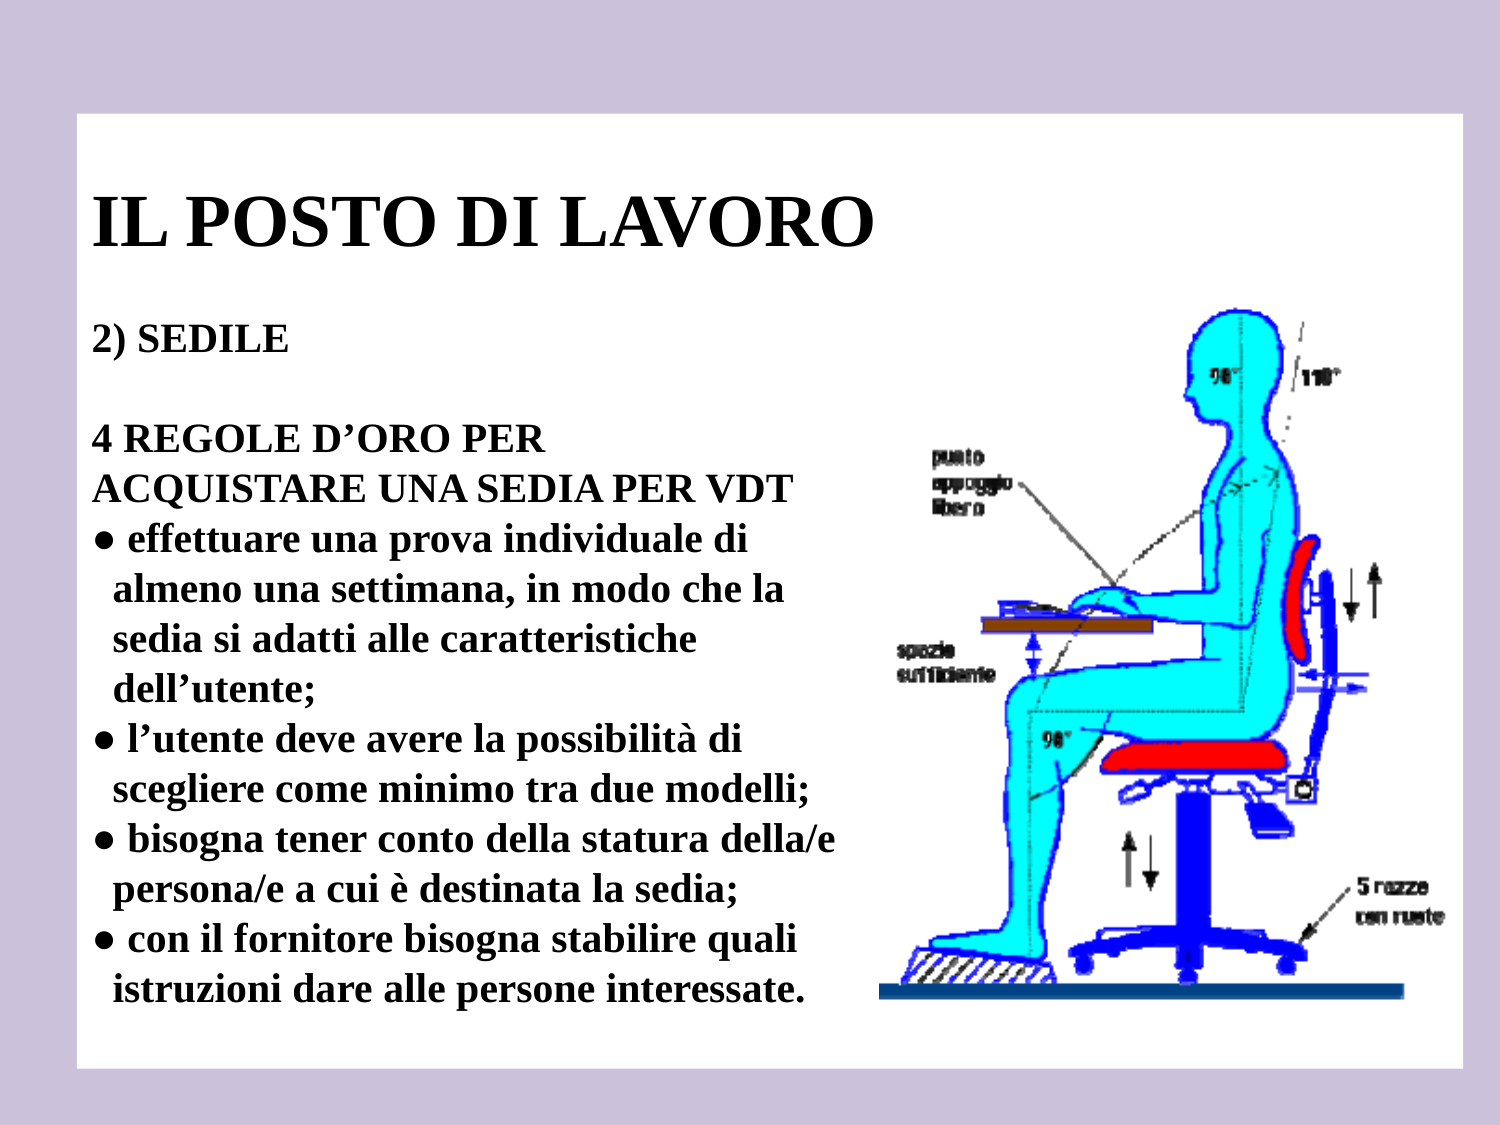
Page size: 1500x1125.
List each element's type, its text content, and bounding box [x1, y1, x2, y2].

text_box IL POSTO DI LAVORO 2) SEDILE 4 REGOLE D’ORO PER ACQUISTARE UNA SEDIA PER VDT ● effettuare una prova individuale di almeno una settimana, in modo che la sedia si adatti alle caratteristiche dell’utente; ● l’utente deve avere la possibilità di scegliere come minimo tra due modelli; ● bisogna tener conto della statura della/e persona/e a cui è destinata la sedia; ● con il fornitore bisogna stabilire quali istruzioni dare alle persone interessate. [76, 113, 1464, 1069]
picture [879, 290, 1454, 1012]
